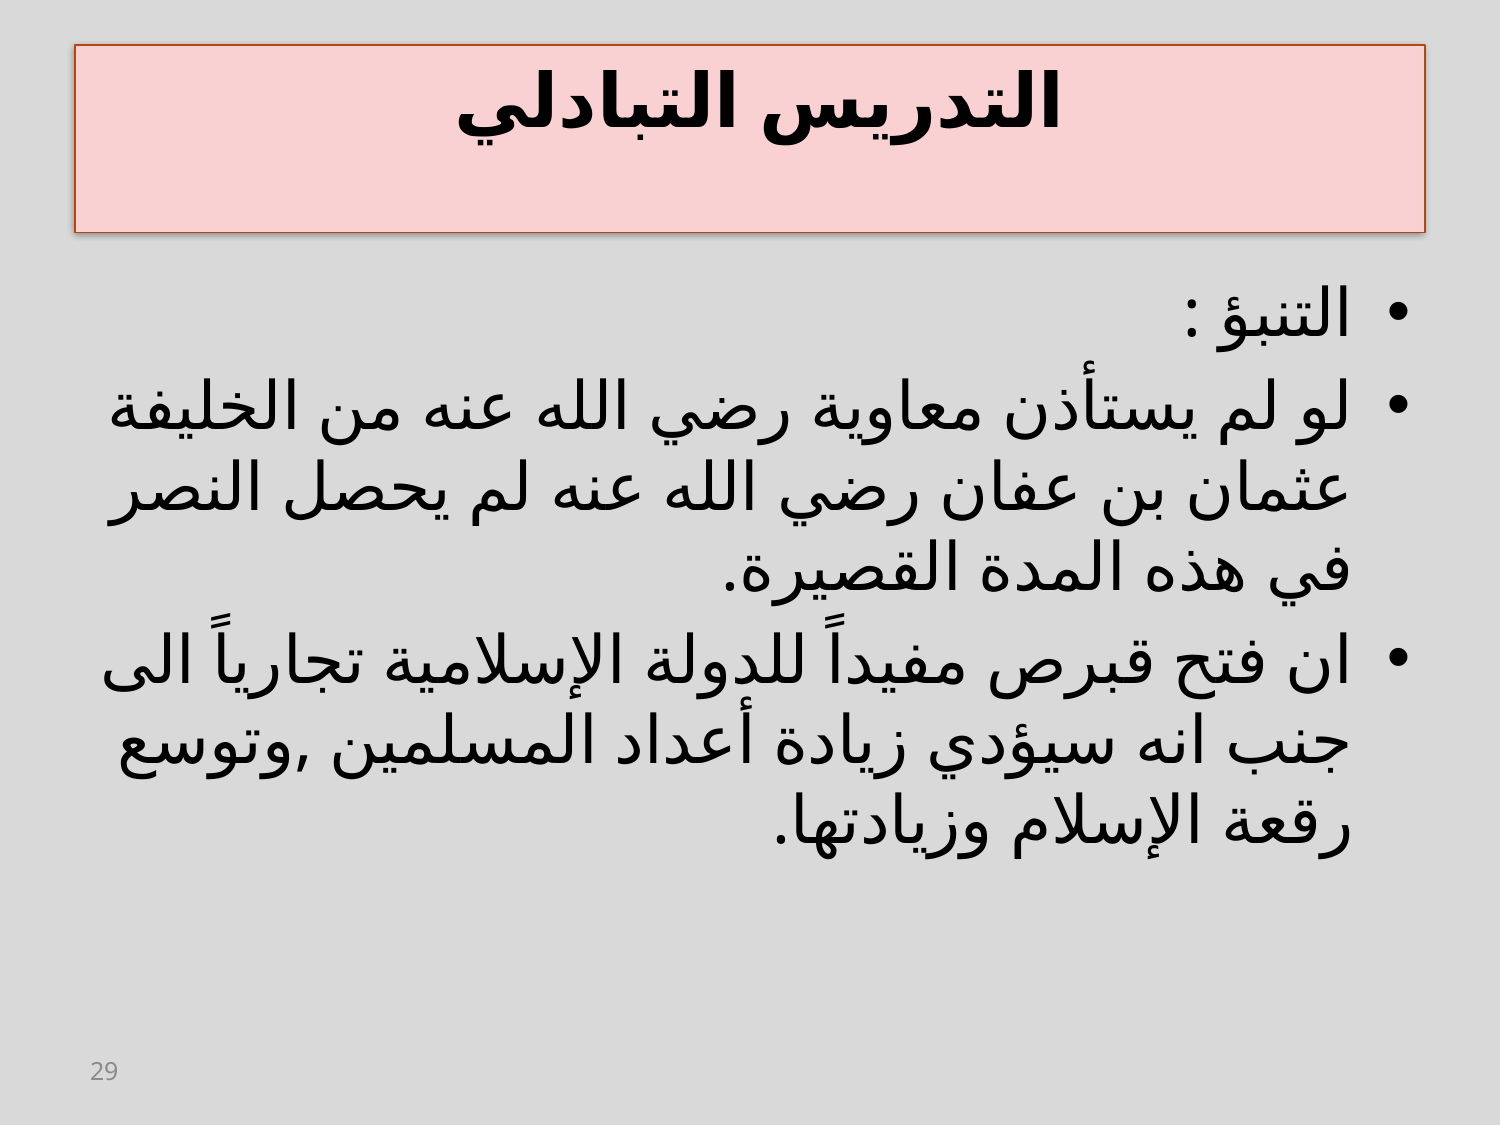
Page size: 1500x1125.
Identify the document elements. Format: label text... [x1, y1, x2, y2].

title التدريس التبادلي [74, 44, 1426, 233]
slide_number 29 [75, 1042, 425, 1103]
list التنبؤ : لو لم يستأذن معاوية رضي الله عنه من الخليفة عثمان بن عفان رضي الله عنه لم يحصل النصر في هذه المدة القصيرة. ان فتح قبرص مفيداً للدولة الإسلامية تجارياً الى جنب انه سيؤدي زيادة أعداد المسلمين ,وتوسع رقعة الإسلام وزيادتها. [75, 262, 1425, 1005]
